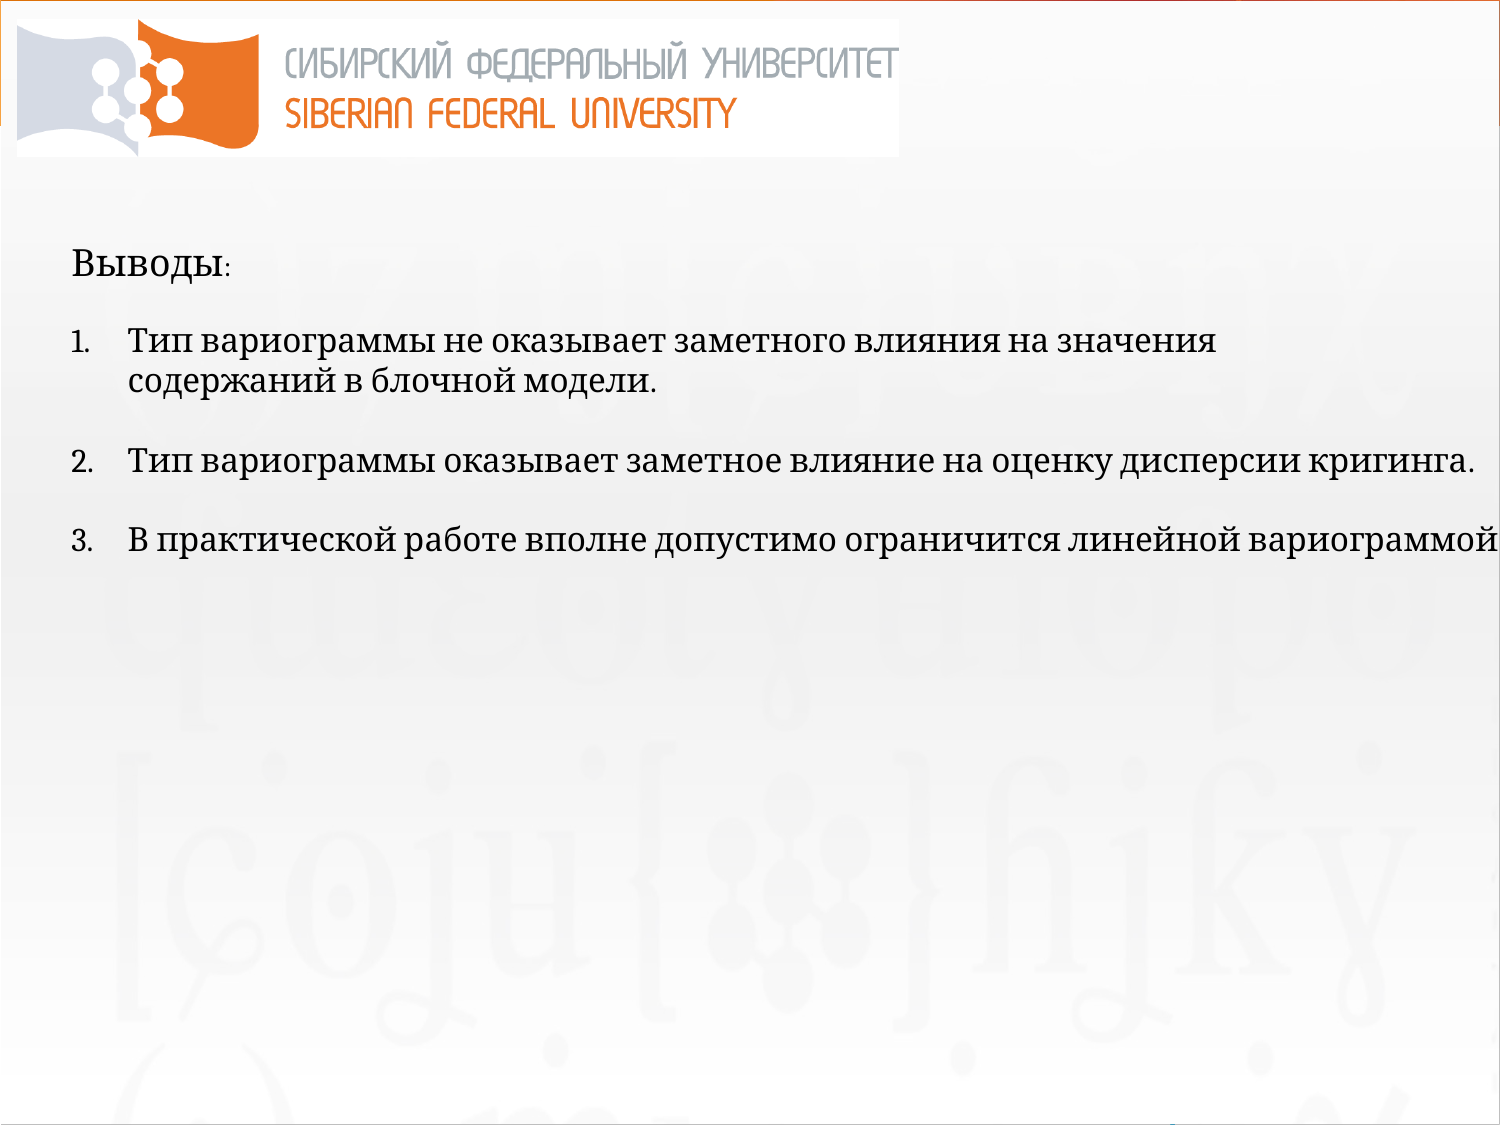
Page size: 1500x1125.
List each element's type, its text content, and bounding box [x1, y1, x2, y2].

text_box Выводы: Тип вариограммы не оказывает заметного влияния на значения содержаний в блочной модели. Тип вариограммы оказывает заметное влияние на оценку дисперсии кригинга. В практической работе вполне допустимо ограничится линейной вариограммой . [56, 231, 1500, 566]
picture [0, 0, 1500, 1125]
